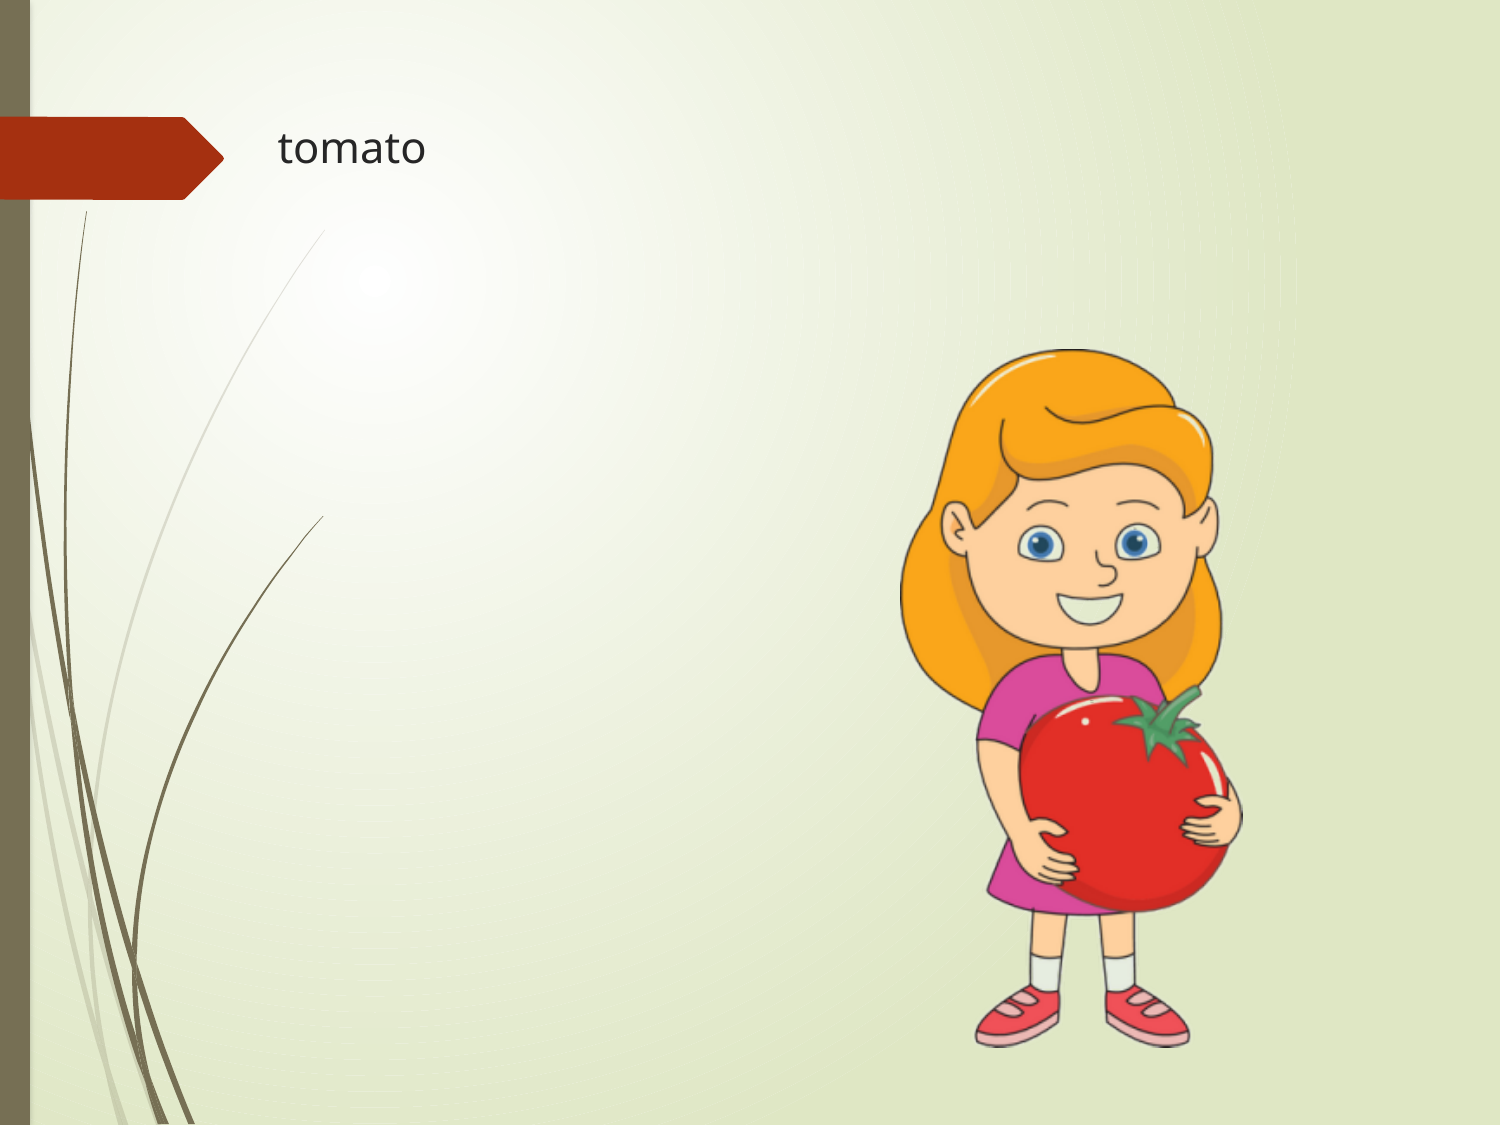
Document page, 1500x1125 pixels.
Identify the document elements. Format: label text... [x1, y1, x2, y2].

title tomato [262, 112, 1500, 286]
picture [899, 349, 1243, 1048]
